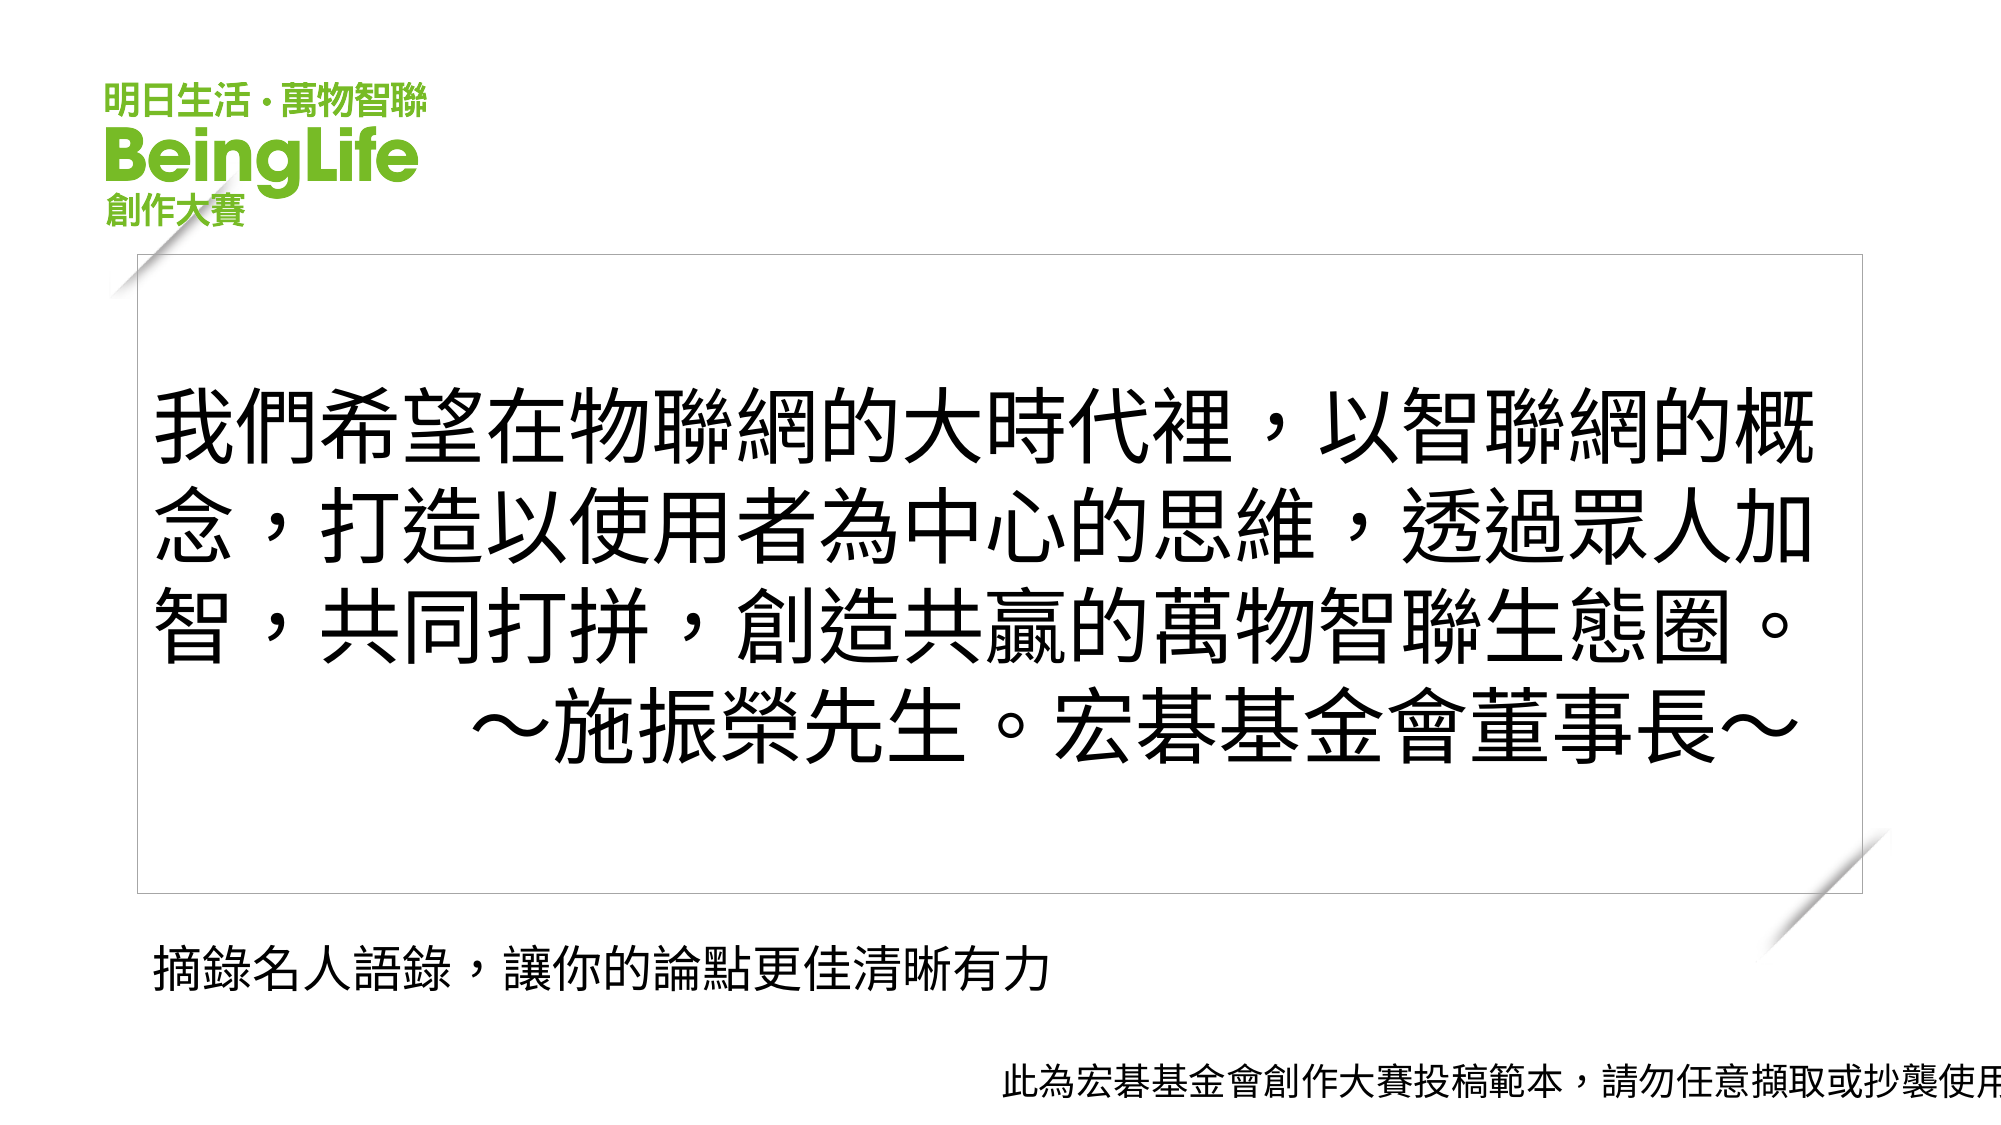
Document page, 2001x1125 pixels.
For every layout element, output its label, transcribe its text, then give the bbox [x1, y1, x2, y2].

picture [105, 82, 427, 299]
picture [1755, 828, 1892, 965]
text_box 摘錄名人語錄，讓你的論點更佳清晰有力 [137, 937, 1863, 1085]
title 我們希望在物聯網的大時代裡，以智聯網的概念，打造以使用者為中心的思維，透過眾人加智，共同打拼，創造共贏的萬物智聯生態圈。 ～施振榮先生。宏碁基金會董事長～ [137, 254, 1863, 894]
